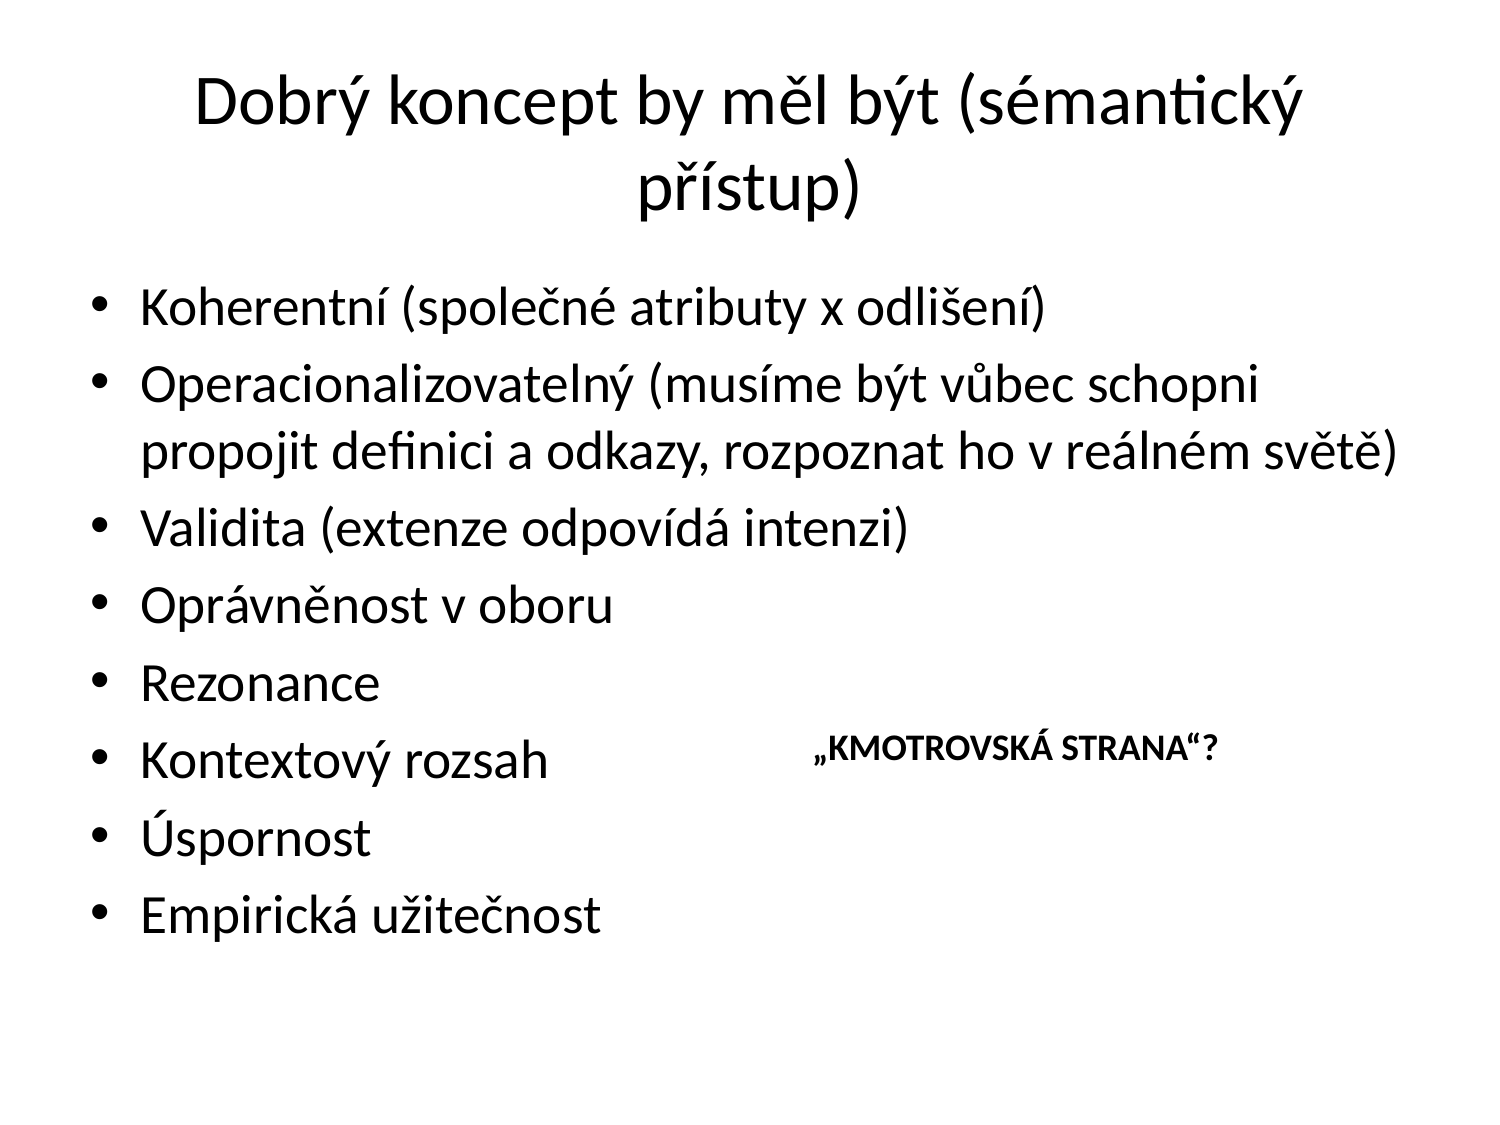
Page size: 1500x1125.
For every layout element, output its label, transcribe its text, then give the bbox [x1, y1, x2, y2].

title Dobrý koncept by měl být (sémantický přístup) [75, 45, 1425, 233]
list Koherentní (společné atributy x odlišení) Operacionalizovatelný (musíme být vůbec schopni propojit definici a odkazy, rozpoznat ho v reálném světě) Validita (extenze odpovídá intenzi) Oprávněnost v oboru Rezonance Kontextový rozsah Úspornost Empirická užitečnost [75, 262, 1425, 1005]
text_box „KMOTROVSKÁ STRANA“? [797, 715, 1447, 776]
